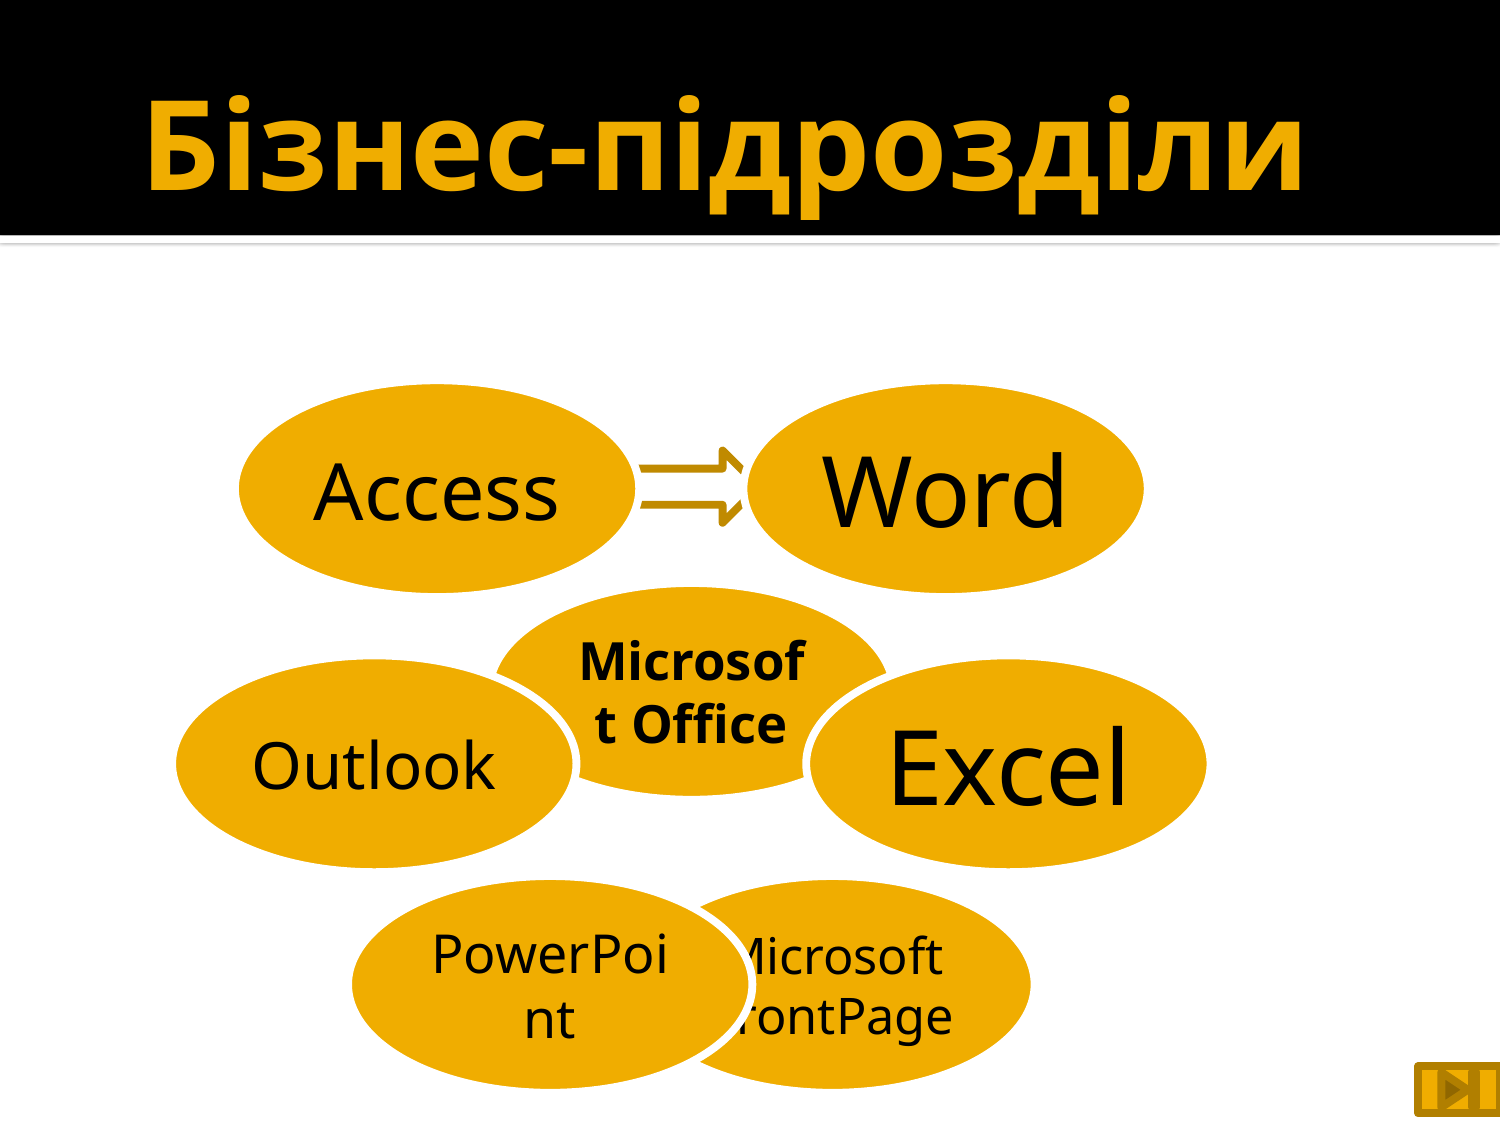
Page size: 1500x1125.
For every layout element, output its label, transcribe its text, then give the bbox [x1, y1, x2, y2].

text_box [0, 257, 1500, 1125]
title Бізнес-підрозділи [46, 46, 1397, 235]
